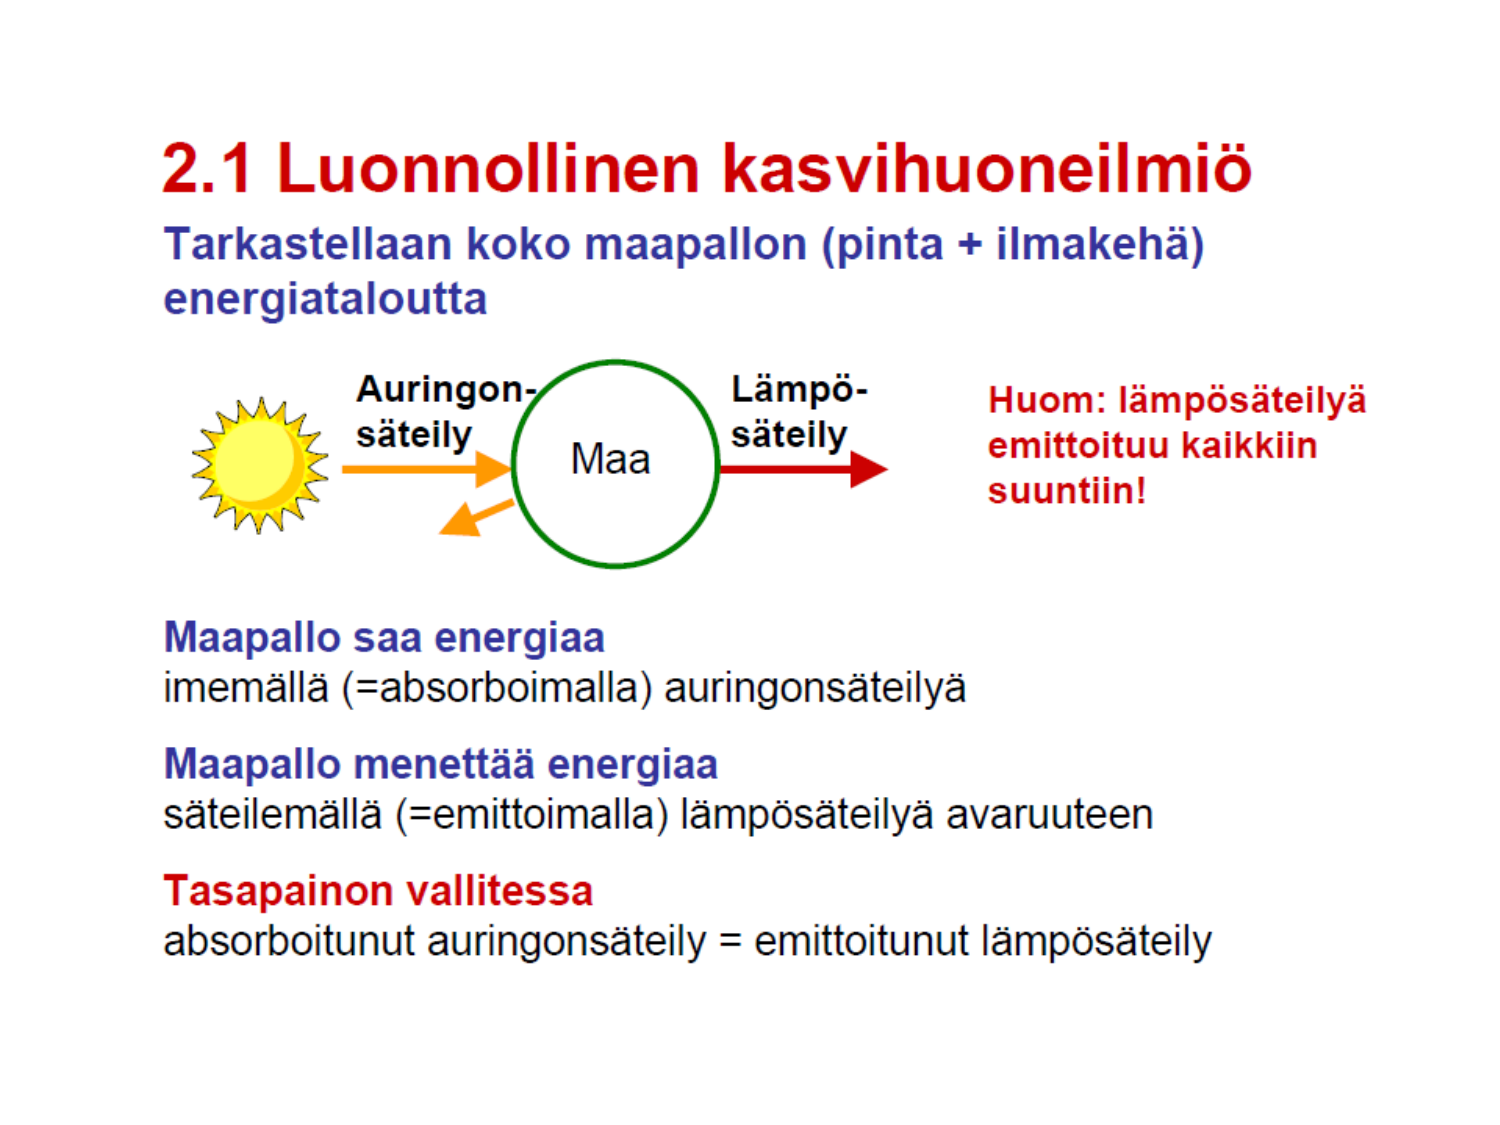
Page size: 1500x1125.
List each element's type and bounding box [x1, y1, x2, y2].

picture [119, 110, 1381, 1015]
